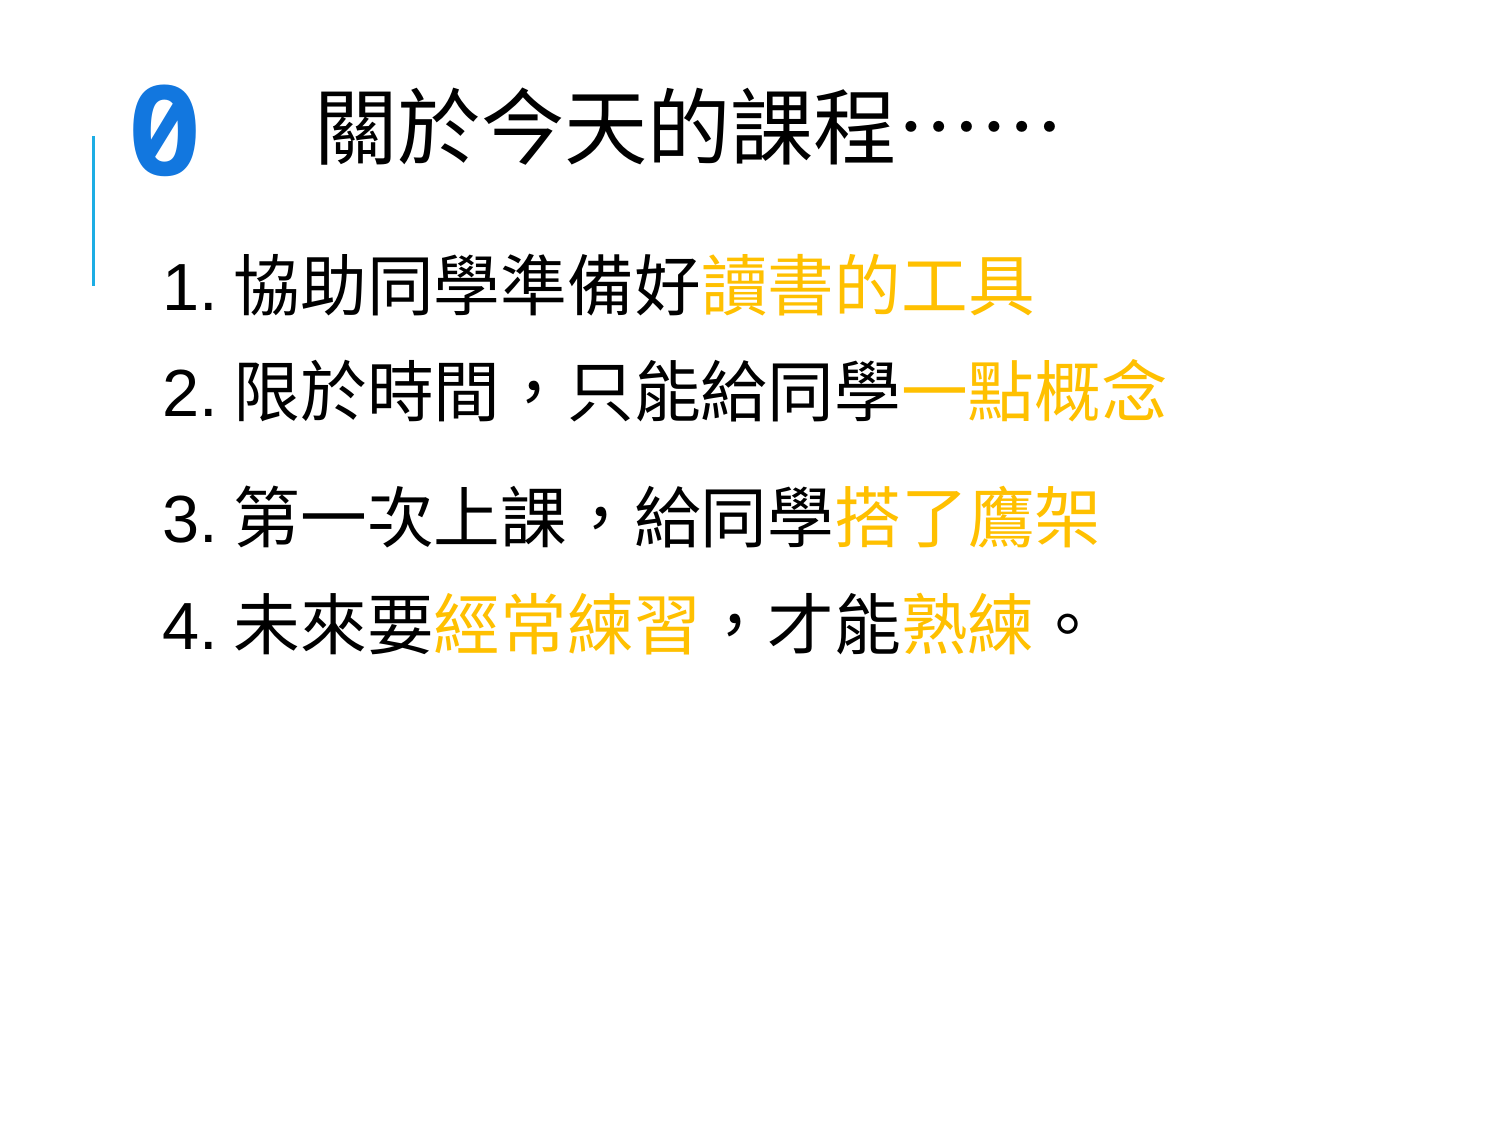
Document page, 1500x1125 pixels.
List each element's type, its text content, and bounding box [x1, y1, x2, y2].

text_box 4.未來要經常練習，才能熟練。 [147, 555, 1388, 670]
text_box 3.第一次上課，給同學搭了鷹架 [147, 448, 1388, 555]
text_box 1.協助同學準備好讀書的工具 [147, 236, 1388, 331]
text_box 0 [100, 42, 231, 208]
text_box 2.限於時間，只能給同學一點概念 [147, 342, 1388, 438]
text_box 關於今天的課程…… [231, 67, 1130, 183]
